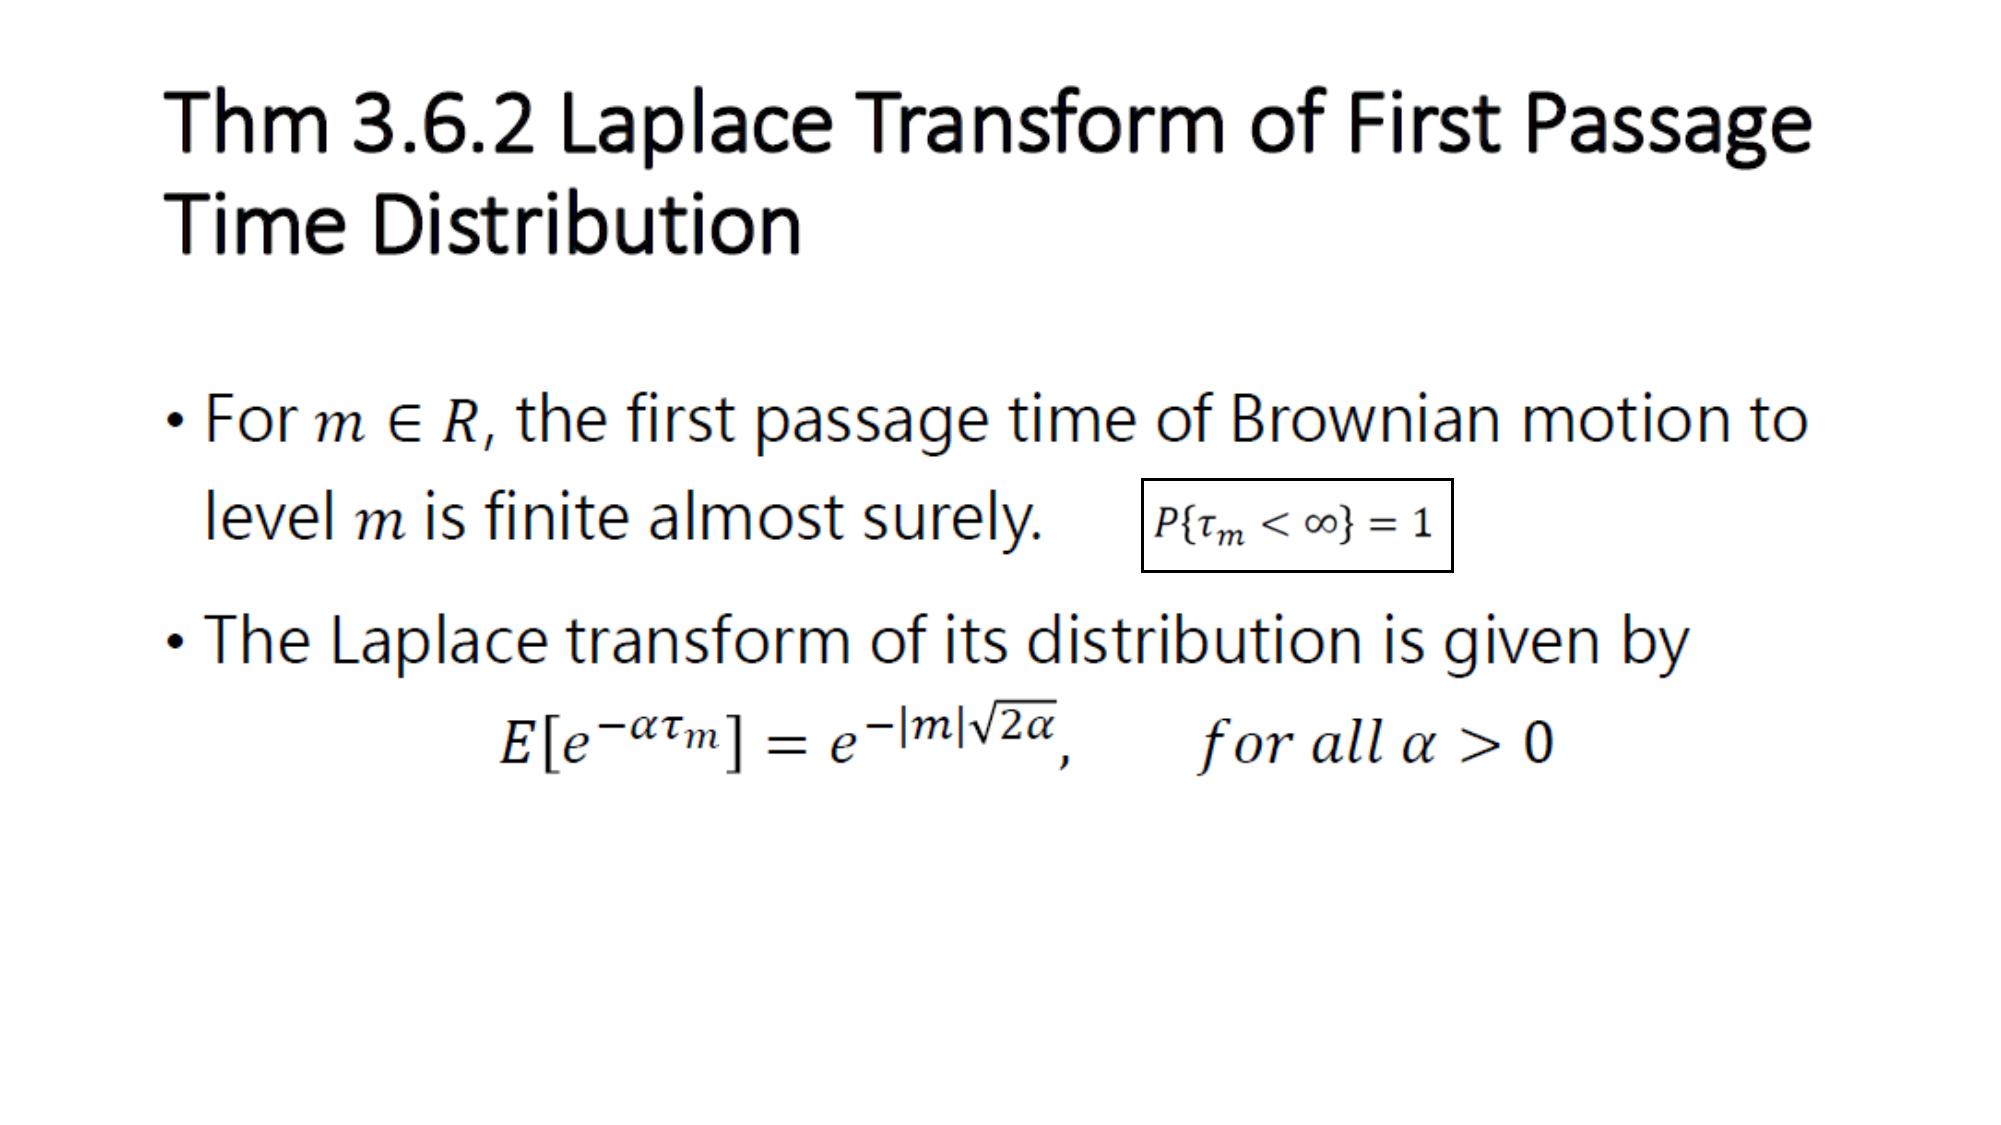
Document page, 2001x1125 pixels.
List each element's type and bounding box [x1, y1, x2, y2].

picture [1121, 479, 1453, 582]
list [135, 71, 1865, 863]
